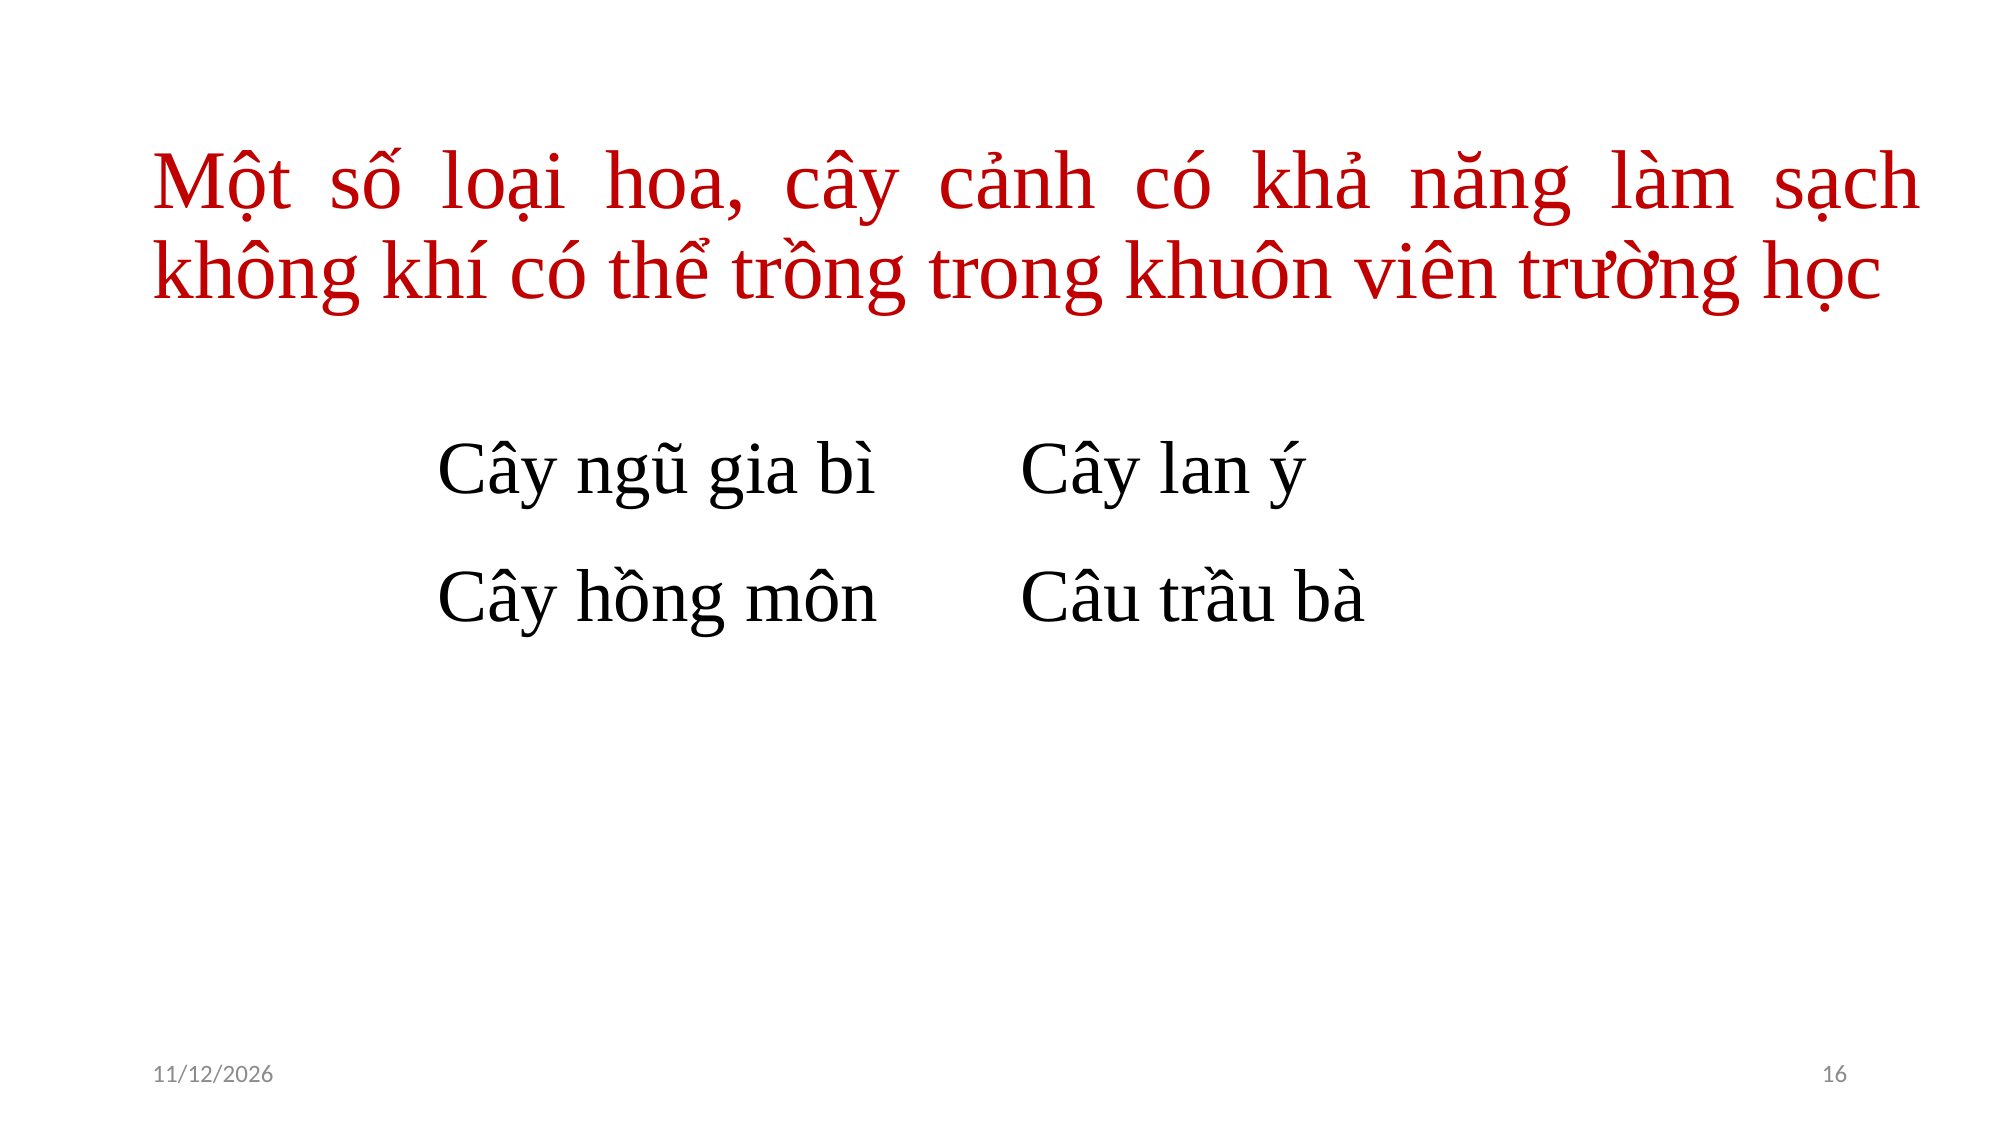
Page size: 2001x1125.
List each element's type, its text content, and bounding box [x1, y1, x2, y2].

table_cell Cây hồng môn [438, 544, 1012, 669]
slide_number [137, 1042, 588, 1103]
table_header Cây lan ý [1014, 414, 1402, 539]
table_cell Câu trầu bà [1014, 544, 1402, 669]
table_header Cây ngũ gia bì [438, 414, 1012, 539]
title Một số loại hoa, cây cảnh có khả năng làm sạch không khí có thể trồng trong khuôn viên trường học [137, 22, 1939, 432]
slide_number 16 [1412, 1042, 1863, 1103]
